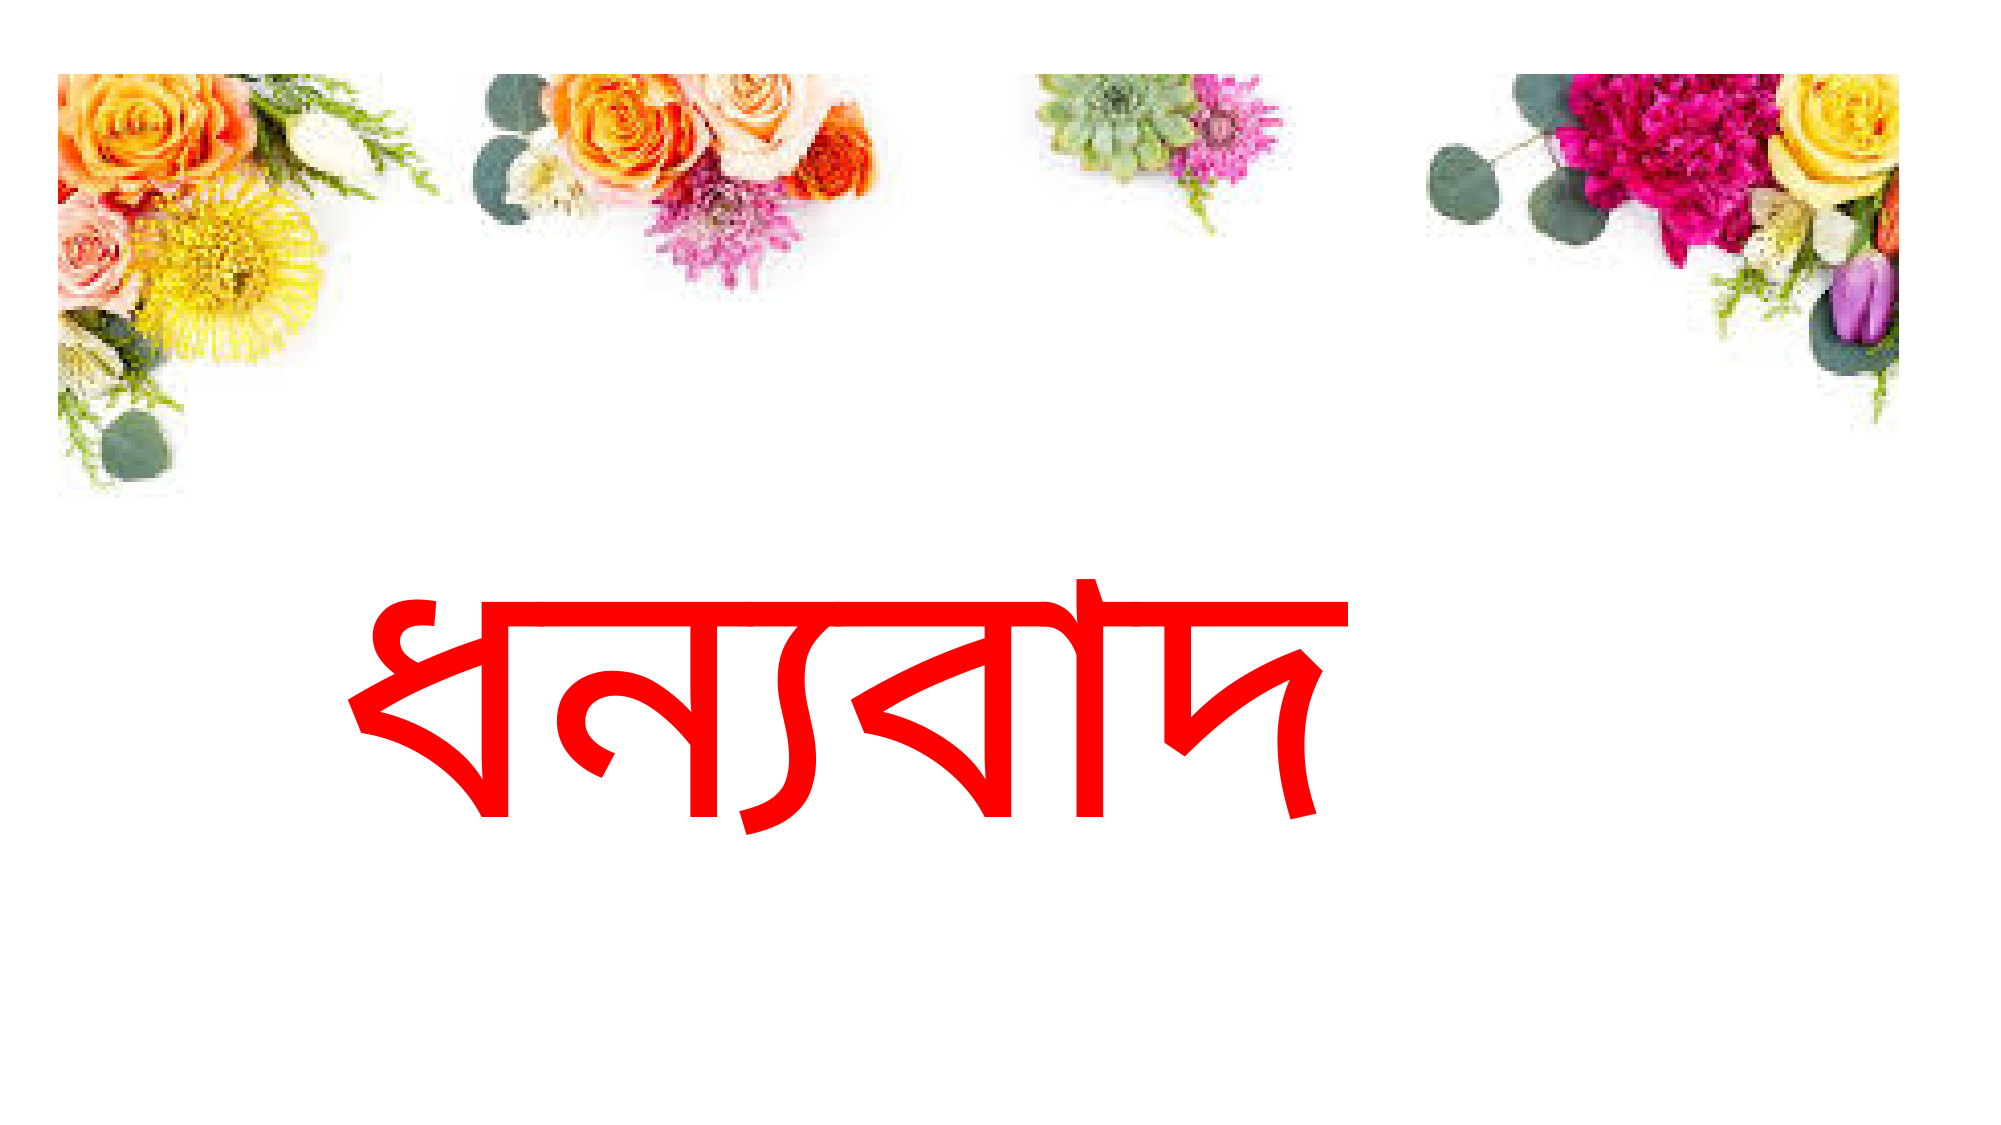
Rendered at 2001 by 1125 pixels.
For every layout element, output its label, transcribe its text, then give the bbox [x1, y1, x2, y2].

text_box ধন্যবাদ [320, 527, 1646, 894]
picture [58, 74, 1899, 527]
